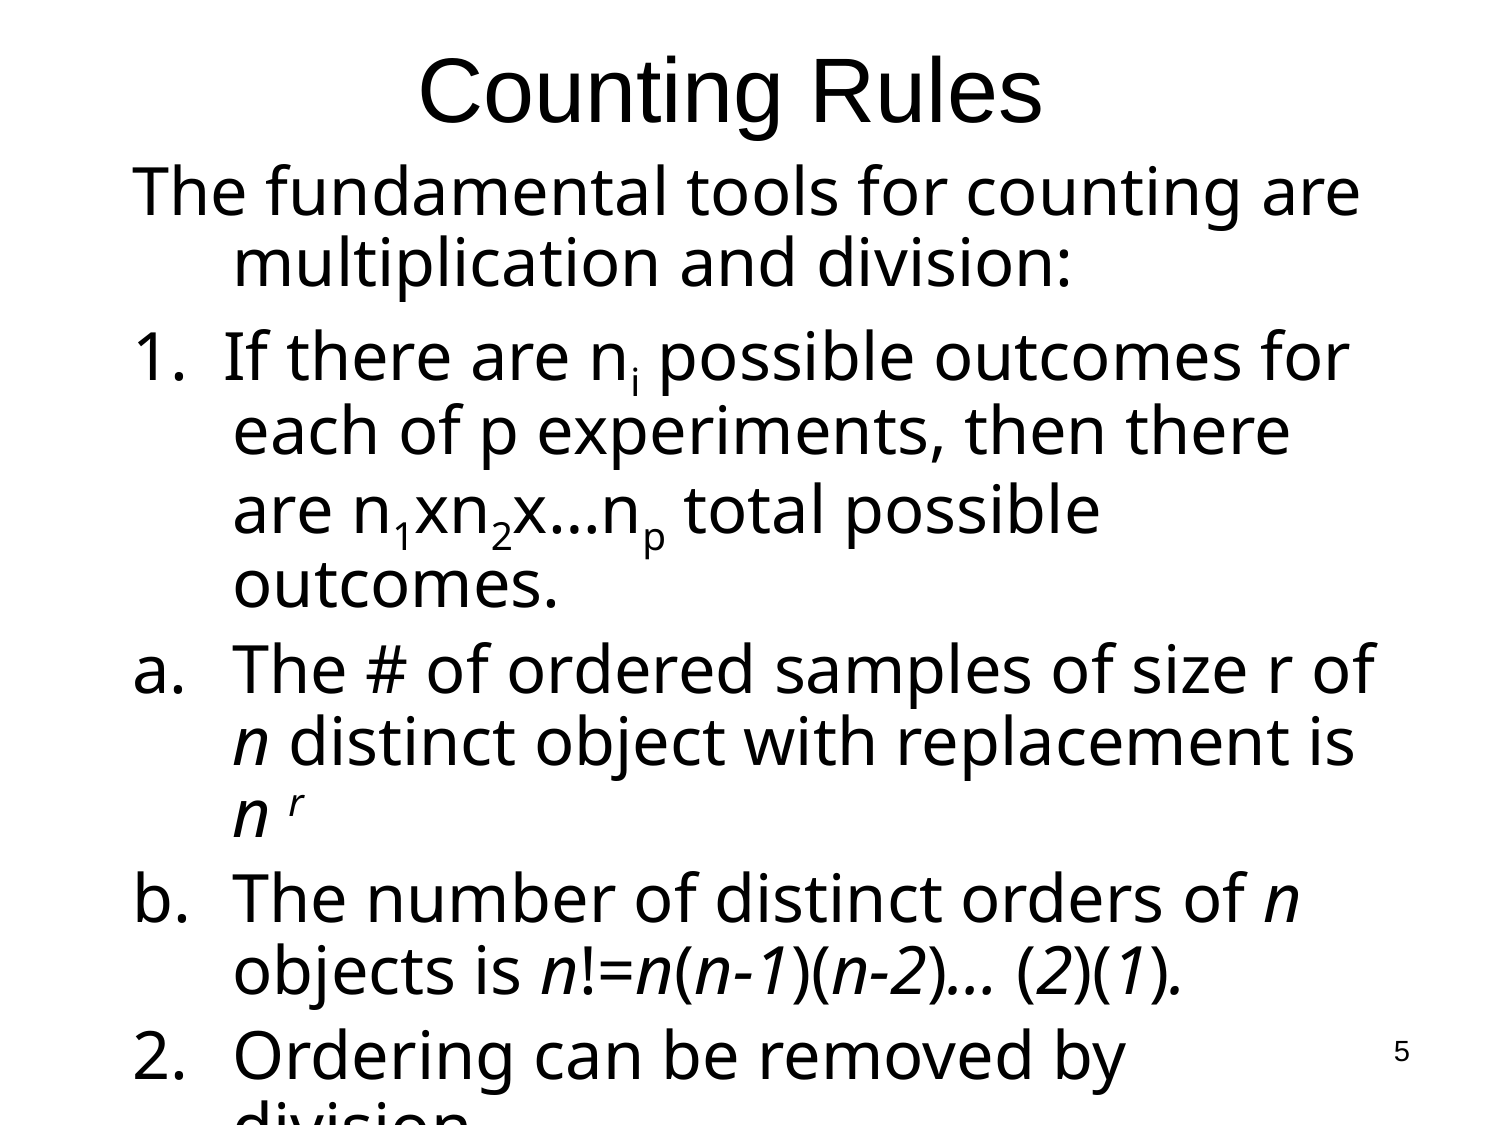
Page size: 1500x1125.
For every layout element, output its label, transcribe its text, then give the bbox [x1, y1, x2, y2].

slide_number 5 [1074, 1024, 1426, 1103]
list The fundamental tools for counting are multiplication and division: 1. If there are ni possible outcomes for each of p experiments, then there are n1xn2x…np total possible outcomes. The # of ordered samples of size r of n distinct object with replacement is n r The number of distinct orders of n objects is n!=n(n-1)(n-2)… (2)(1). 2. Ordering can be removed by division. [117, 149, 1393, 1038]
title Counting Rules [112, 22, 1350, 150]
